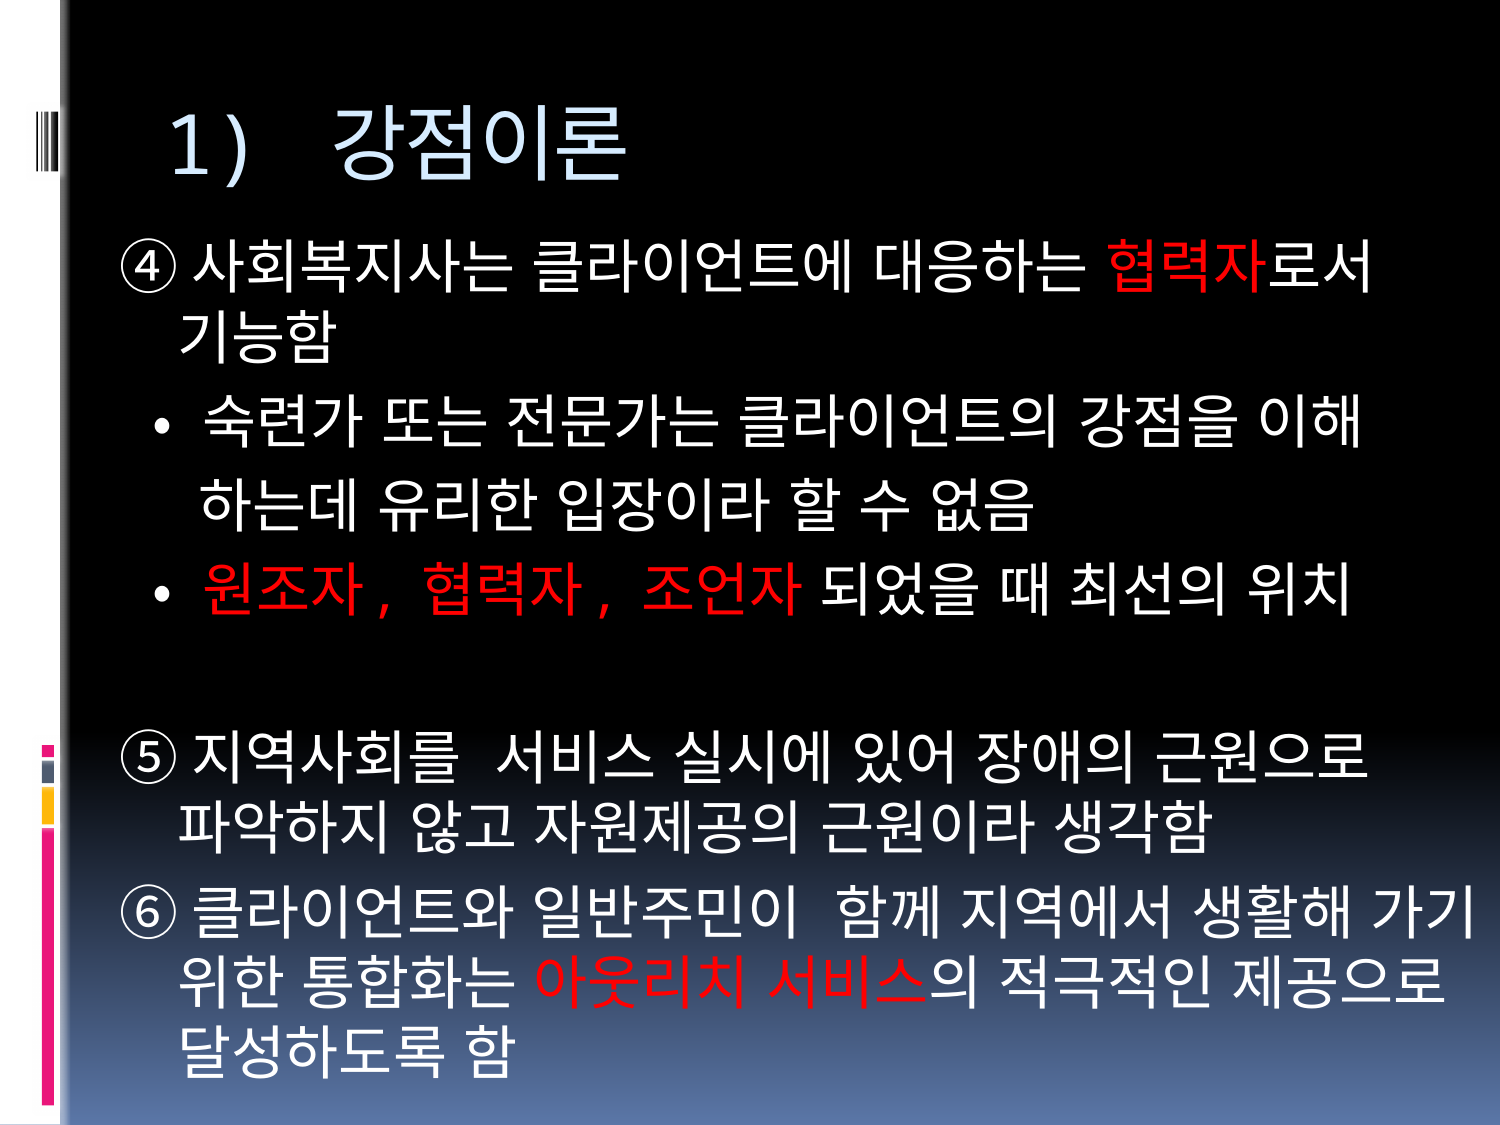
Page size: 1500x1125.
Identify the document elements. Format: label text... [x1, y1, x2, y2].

title 1) 강점이론 [150, 83, 1425, 222]
list ④사회복지사는 클라이언트에 대응하는 협력자로서 기능함 • 숙련가 또는 전문가는 클라이언트의 강점을 이해 하는데 유리한 입장이라 할 수 없음 • 원조자, 협력자, 조언자 되었을 때 최선의 위치 ⑤지역사회를 서비스 실시에 있어 장애의 근원으로 파악하지 않고 자원제공의 근원이라 생각함 ⑥클라이언트와 일반주민이 함께 지역에서 생활해 가기 위한 통합화는 아웃리치 서비스의 적극적인 제공으로 달성하도록 함 [93, 222, 1500, 1102]
